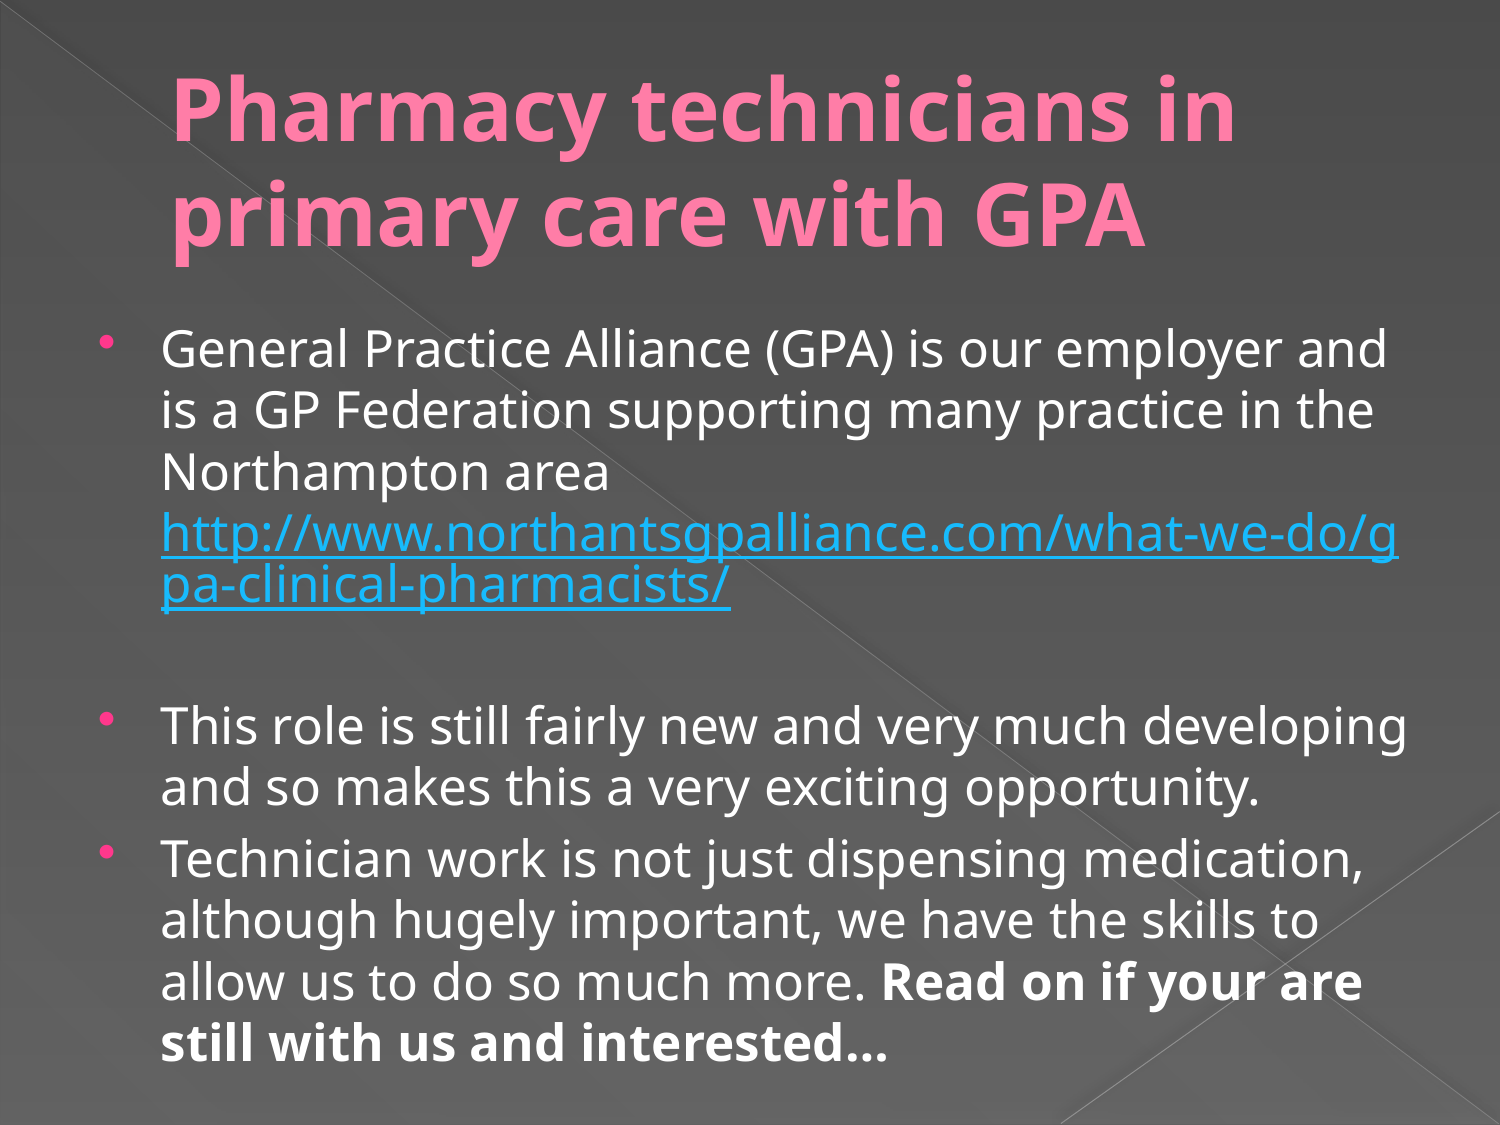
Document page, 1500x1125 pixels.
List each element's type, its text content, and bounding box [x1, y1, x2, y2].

list General Practice Alliance (GPA) is our employer and is a GP Federation supporting many practice in the Northampton area http://www.northantsgpalliance.com/what-we-do/gpa-clinical-pharmacists/ This role is still fairly new and very much developing and so makes this a very exciting opportunity. Technician work is not just dispensing medication, although hugely important, we have the skills to allow us to do so much more. Read on if your are still with us and interested… [75, 308, 1425, 1059]
title Pharmacy technicians in primary care with GPA [75, 43, 1425, 274]
